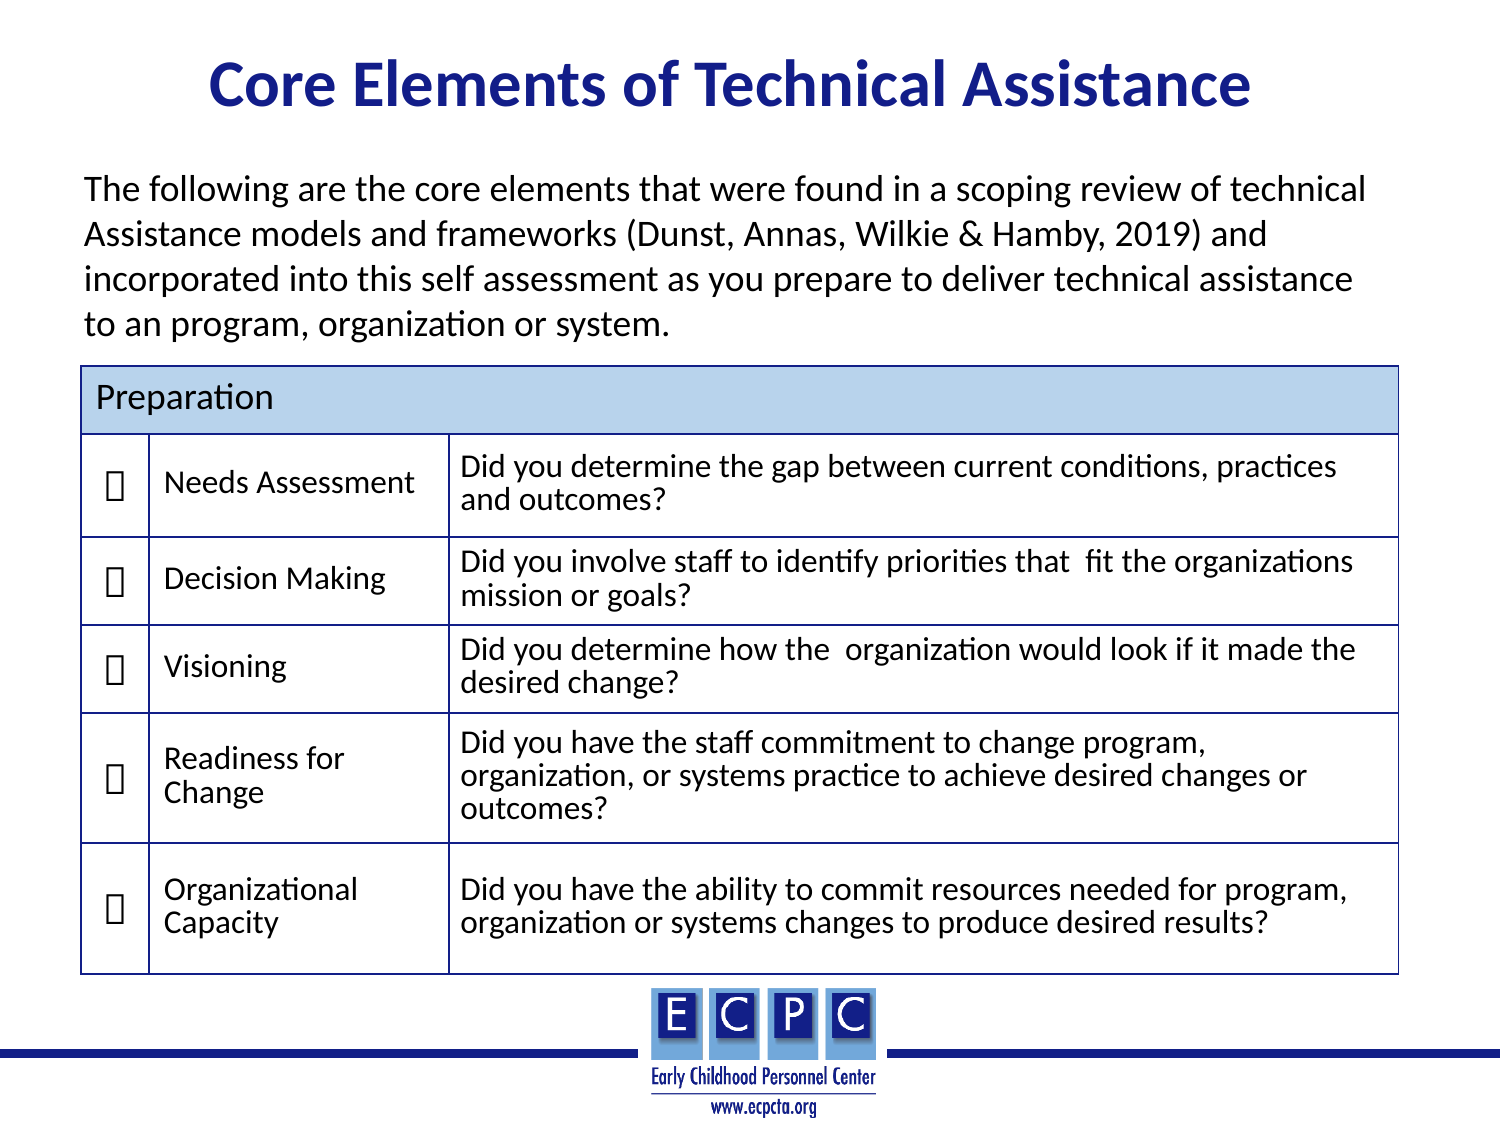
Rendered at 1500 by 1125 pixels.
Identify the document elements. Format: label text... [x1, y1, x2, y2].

table_cell Did you have the ability to commit resources needed for program, organization or systems changes to produce desired results? [450, 844, 1398, 973]
table_cell  [82, 538, 148, 624]
table_cell Did you determine how the organization would look if it made the desired change? [450, 626, 1398, 712]
table_cell Decision Making [150, 538, 448, 624]
table_cell  [82, 435, 148, 536]
table_cell Organizational Capacity [150, 844, 448, 973]
table_cell Readiness for Change [150, 714, 448, 842]
table_cell  [82, 844, 148, 973]
picture [651, 988, 876, 1118]
table_cell  [82, 714, 148, 842]
table_cell Did you have the staff commitment to change program, organization, or systems practice to achieve desired changes or outcomes? [450, 714, 1398, 842]
text_box Core Elements of Technical Assistance [80, 32, 1381, 128]
table_cell  [82, 626, 148, 712]
table_cell Did you determine the gap between current conditions, practices and outcomes? [450, 435, 1398, 536]
table_cell Needs Assessment [150, 435, 448, 536]
text_box The following are the core elements that were found in a scoping review of technical Assistance models and frameworks (Dunst, Annas, Wilkie & Hamby, 2019) and incorporated into this self assessment as you prepare to deliver technical assistance to an program, organization or system. [69, 156, 1399, 351]
table_cell Did you involve staff to identify priorities that fit the organizations mission or goals? [450, 538, 1398, 624]
table_cell Visioning [150, 626, 448, 712]
table_header Preparation [82, 367, 1398, 433]
